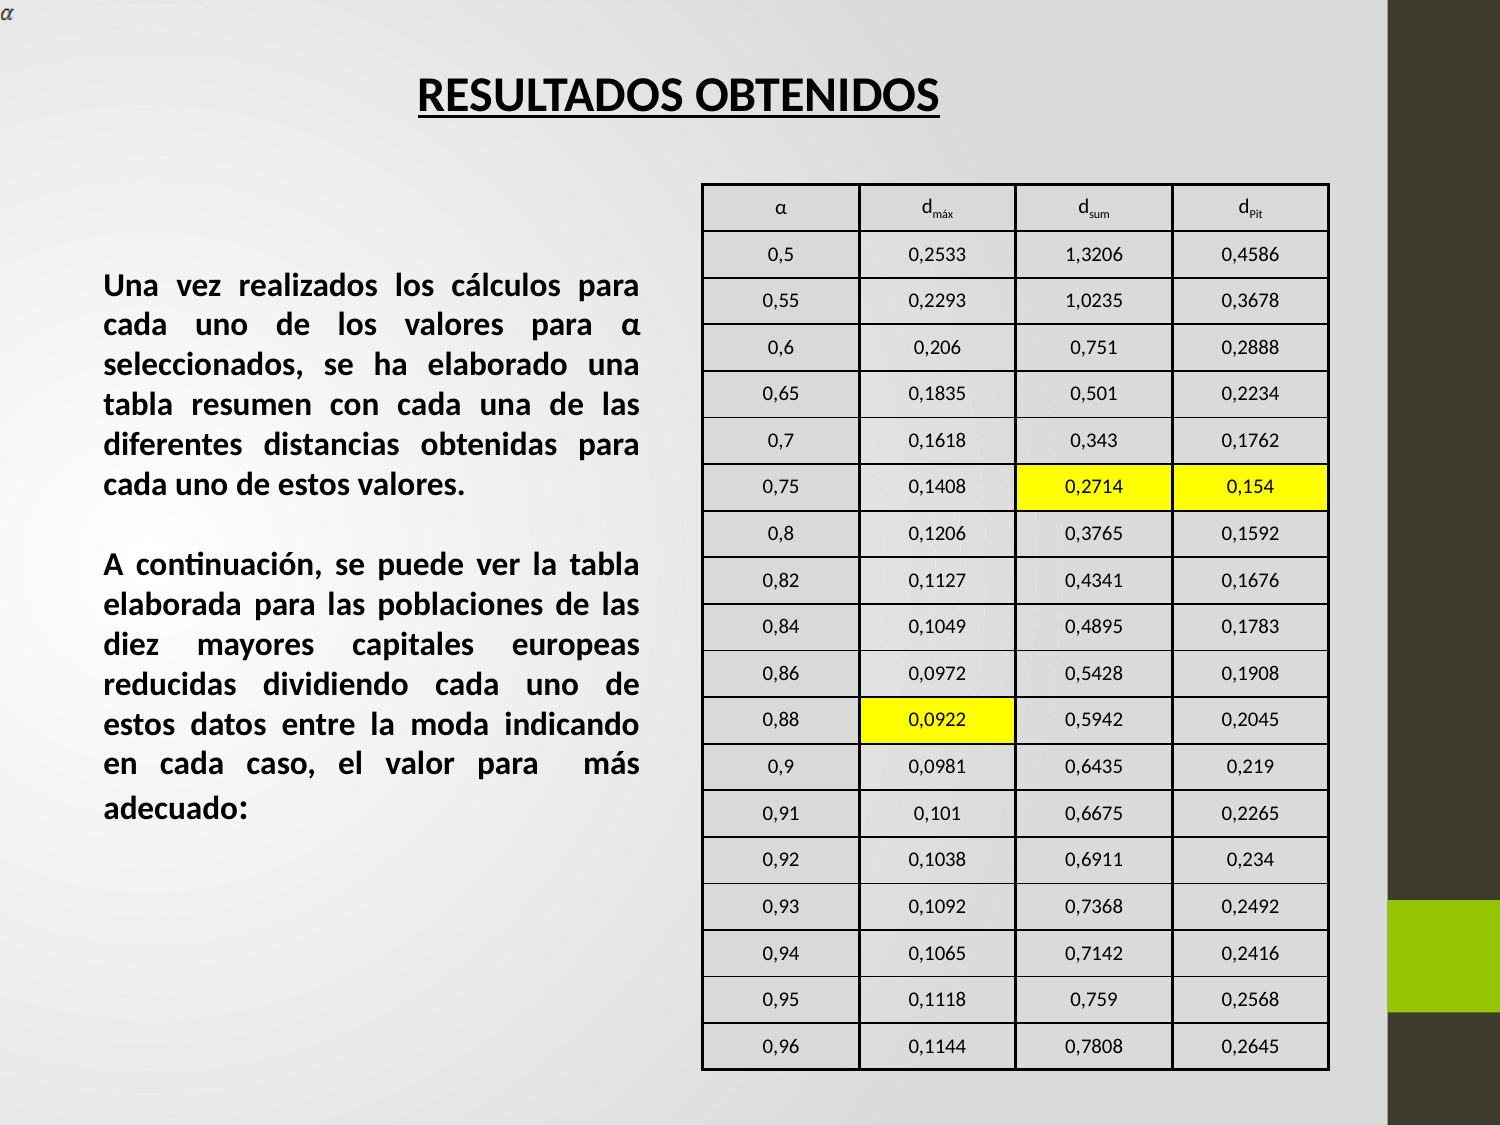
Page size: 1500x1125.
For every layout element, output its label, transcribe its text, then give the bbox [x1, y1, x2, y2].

table_header dmáx [861, 186, 1014, 230]
table_cell 0,4586 [1174, 232, 1327, 277]
table_cell 0,501 [1017, 372, 1171, 417]
table_cell 0,1408 [861, 465, 1014, 510]
table_cell 0,7808 [1017, 1024, 1171, 1068]
table_cell 0,3765 [1017, 512, 1171, 556]
table_cell 0,234 [1174, 838, 1327, 883]
text_box Una vez realizados los cálculos para cada uno de los valores para α seleccionados, se ha elaborado una tabla resumen con cada una de las diferentes distancias obtenidas para cada uno de estos valores. A continuación, se puede ver la tabla elaborada para las poblaciones de las diez mayores capitales europeas reducidas dividiendo cada uno de estos datos entre la moda indicando en cada caso, el valor para más adecuado: [88, 255, 656, 879]
table_cell 0,1065 [861, 931, 1014, 976]
table_cell 0,6435 [1017, 745, 1171, 789]
table_cell 0,759 [1017, 977, 1171, 1022]
table_cell 0,206 [861, 325, 1014, 370]
table_cell 0,2265 [1174, 791, 1327, 836]
table_cell 0,2045 [1174, 698, 1327, 743]
table_cell 0,1908 [1174, 651, 1327, 696]
table_cell 0,751 [1017, 325, 1171, 370]
table_cell 0,82 [704, 558, 858, 603]
table_cell 0,1092 [861, 884, 1014, 929]
table_cell 0,0981 [861, 745, 1014, 789]
table_cell 0,2645 [1174, 1024, 1327, 1068]
table_cell 0,0972 [861, 651, 1014, 696]
table_cell 0,1038 [861, 838, 1014, 883]
table_cell 0,7 [704, 418, 858, 463]
table_cell 0,1835 [861, 372, 1014, 417]
table_cell 0,2714 [1017, 465, 1171, 510]
table_cell 0,95 [704, 977, 858, 1022]
table_cell 0,5428 [1017, 651, 1171, 696]
table_cell 0,101 [861, 791, 1014, 836]
table_cell 0,88 [704, 698, 858, 743]
table_cell 0,96 [704, 1024, 858, 1068]
table_cell 0,4341 [1017, 558, 1171, 603]
table_cell 0,2492 [1174, 884, 1327, 929]
table_cell 0,2234 [1174, 372, 1327, 417]
table_cell 0,2416 [1174, 931, 1327, 976]
table_cell 0,6 [704, 325, 858, 370]
picture [0, 0, 15, 32]
table_cell 0,1592 [1174, 512, 1327, 556]
table_cell 0,1783 [1174, 605, 1327, 650]
table_cell 0,55 [704, 279, 858, 323]
table_cell 0,2568 [1174, 977, 1327, 1022]
table_cell 0,2293 [861, 279, 1014, 323]
table_cell 0,1118 [861, 977, 1014, 1022]
table_cell 0,1206 [861, 512, 1014, 556]
table_cell 0,3678 [1174, 279, 1327, 323]
table_cell 0,86 [704, 651, 858, 696]
table_cell 0,5942 [1017, 698, 1171, 743]
table_cell 0,343 [1017, 418, 1171, 463]
table_cell 0,93 [704, 884, 858, 929]
table_header dsum [1017, 186, 1171, 230]
table_cell 0,92 [704, 838, 858, 883]
table_cell 0,65 [704, 372, 858, 417]
table_cell 0,1762 [1174, 418, 1327, 463]
table_cell 0,7142 [1017, 931, 1171, 976]
table_cell 0,1676 [1174, 558, 1327, 603]
table_cell 0,91 [704, 791, 858, 836]
table_cell 0,5 [704, 232, 858, 277]
table_cell 0,9 [704, 745, 858, 789]
table_cell 0,8 [704, 512, 858, 556]
table_cell 1,0235 [1017, 279, 1171, 323]
table_cell 0,1618 [861, 418, 1014, 463]
table_cell 0,2533 [861, 232, 1014, 277]
table_cell 0,84 [704, 605, 858, 650]
table_cell 0,6911 [1017, 838, 1171, 883]
table_cell 0,6675 [1017, 791, 1171, 836]
table_cell 0,1049 [861, 605, 1014, 650]
table_cell 0,75 [704, 465, 858, 510]
table_cell 0,0922 [861, 698, 1014, 743]
table_header α [704, 186, 858, 230]
text_box RESULTADOS OBTENIDOS [112, 54, 1247, 130]
table_cell 0,1127 [861, 558, 1014, 603]
table_cell 0,154 [1174, 465, 1327, 510]
table_cell 0,7368 [1017, 884, 1171, 929]
table_cell 0,4895 [1017, 605, 1171, 650]
table_cell 0,2888 [1174, 325, 1327, 370]
table_header dPit [1174, 186, 1327, 230]
table_cell 0,1144 [861, 1024, 1014, 1068]
table_cell 0,94 [704, 931, 858, 976]
table_cell 0,219 [1174, 745, 1327, 789]
table_cell 1,3206 [1017, 232, 1171, 277]
